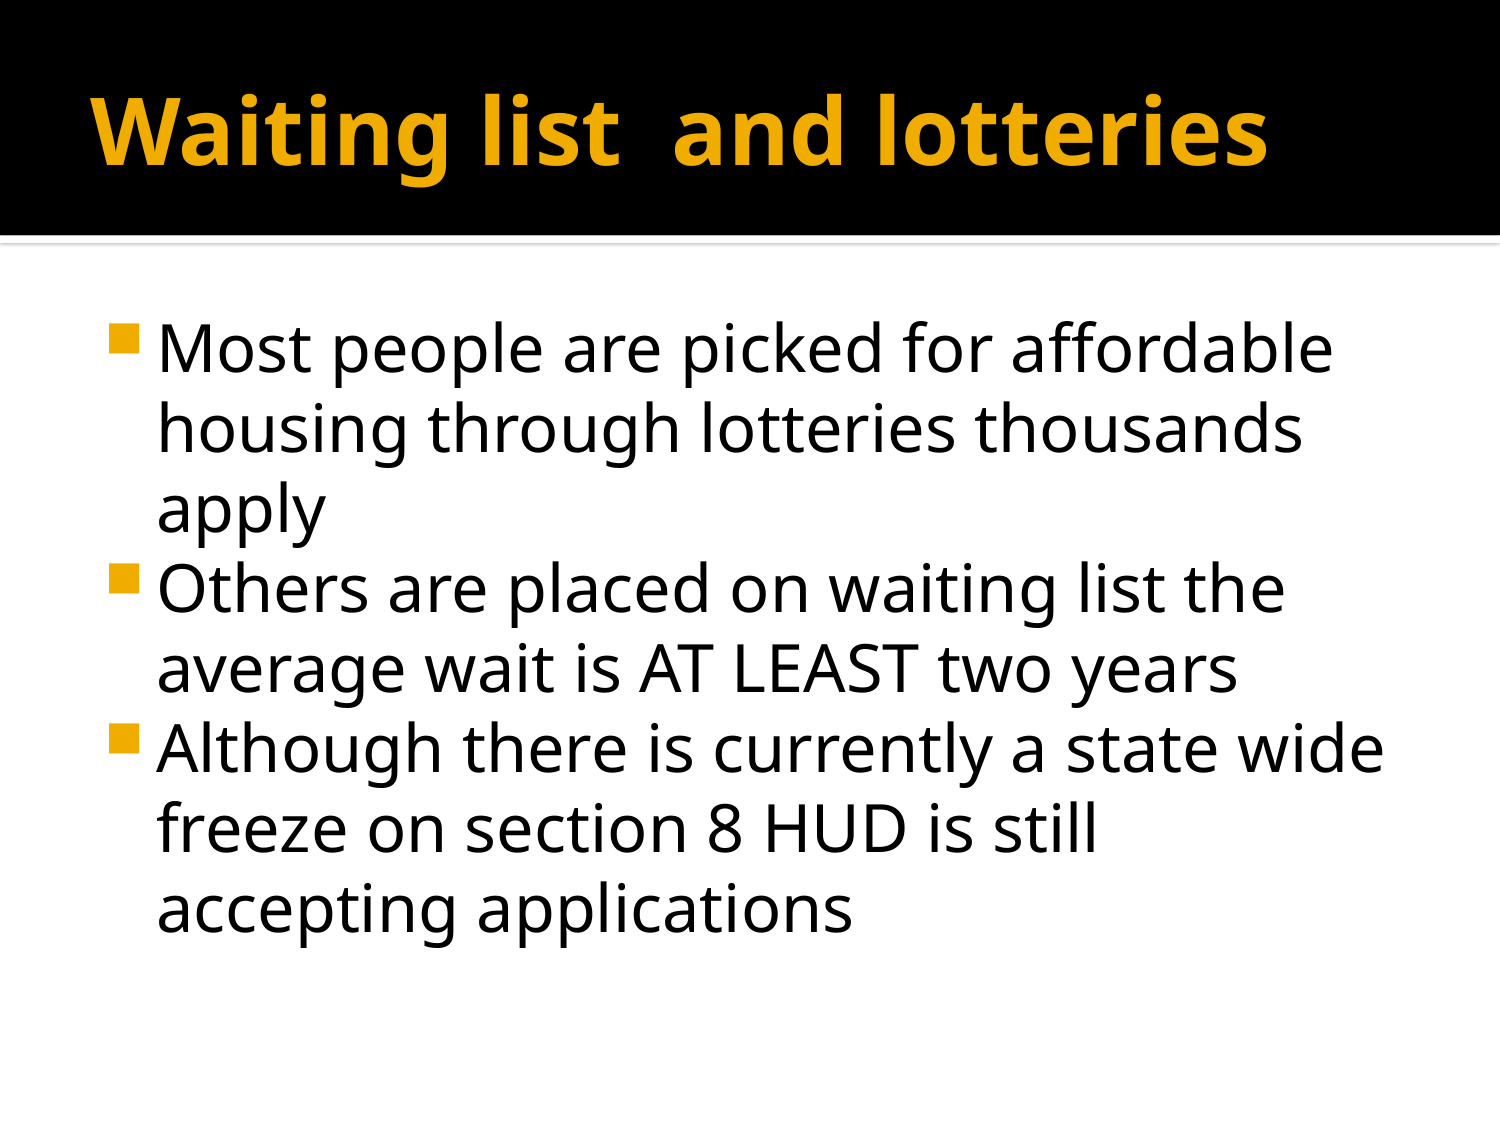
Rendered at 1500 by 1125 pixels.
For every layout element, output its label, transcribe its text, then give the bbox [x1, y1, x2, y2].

list Most people are picked for affordable housing through lotteries thousands apply Others are placed on waiting list the average wait is AT LEAST two years Although there is currently a state wide freeze on section 8 HUD is still accepting applications [75, 291, 1425, 1050]
title Waiting list and lotteries [75, 25, 1425, 231]
